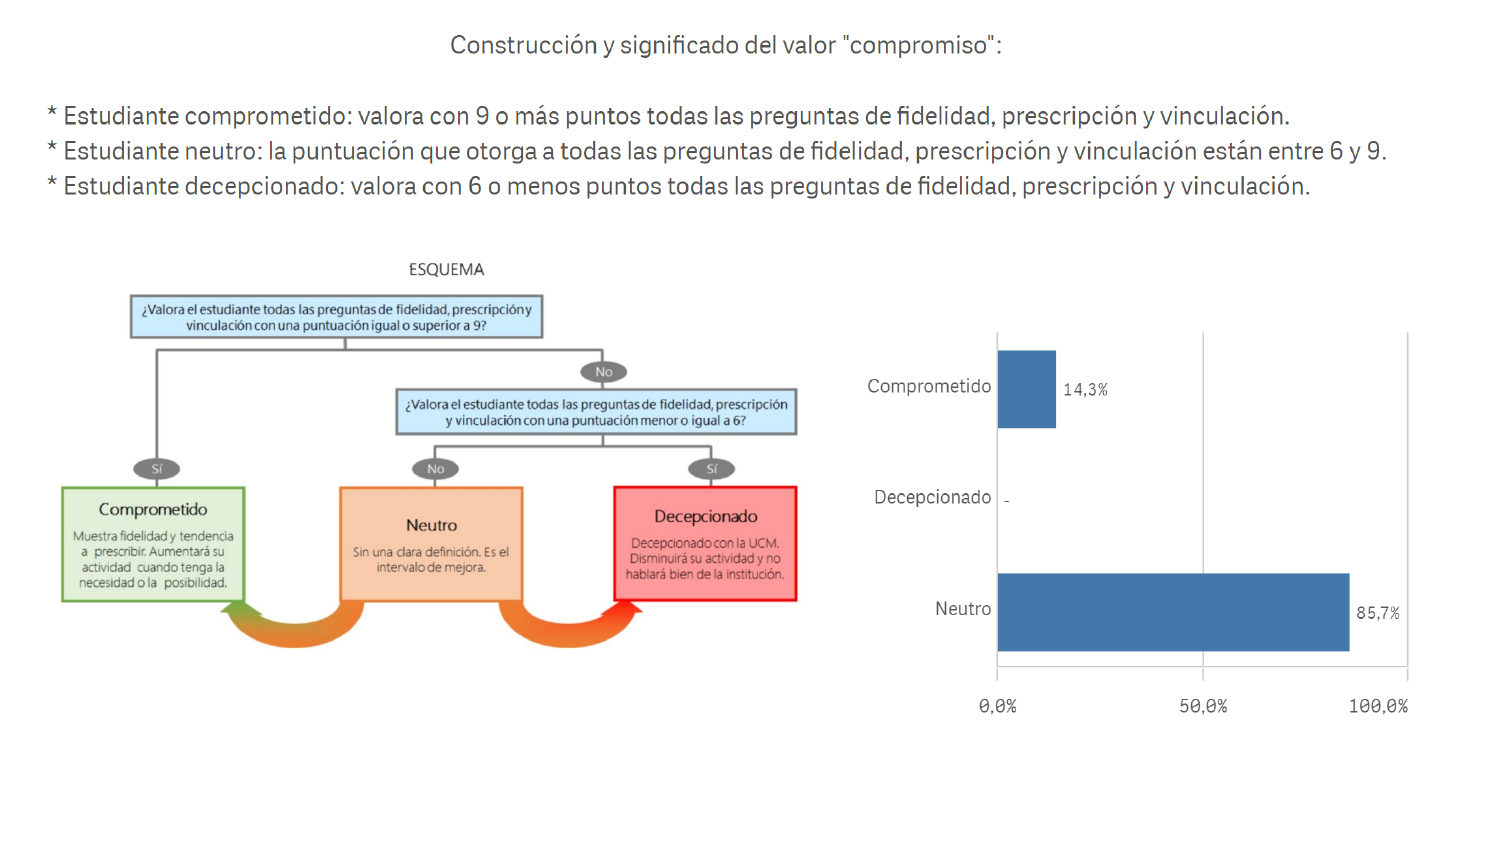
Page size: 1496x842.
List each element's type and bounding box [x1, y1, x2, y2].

picture [37, 23, 1414, 818]
